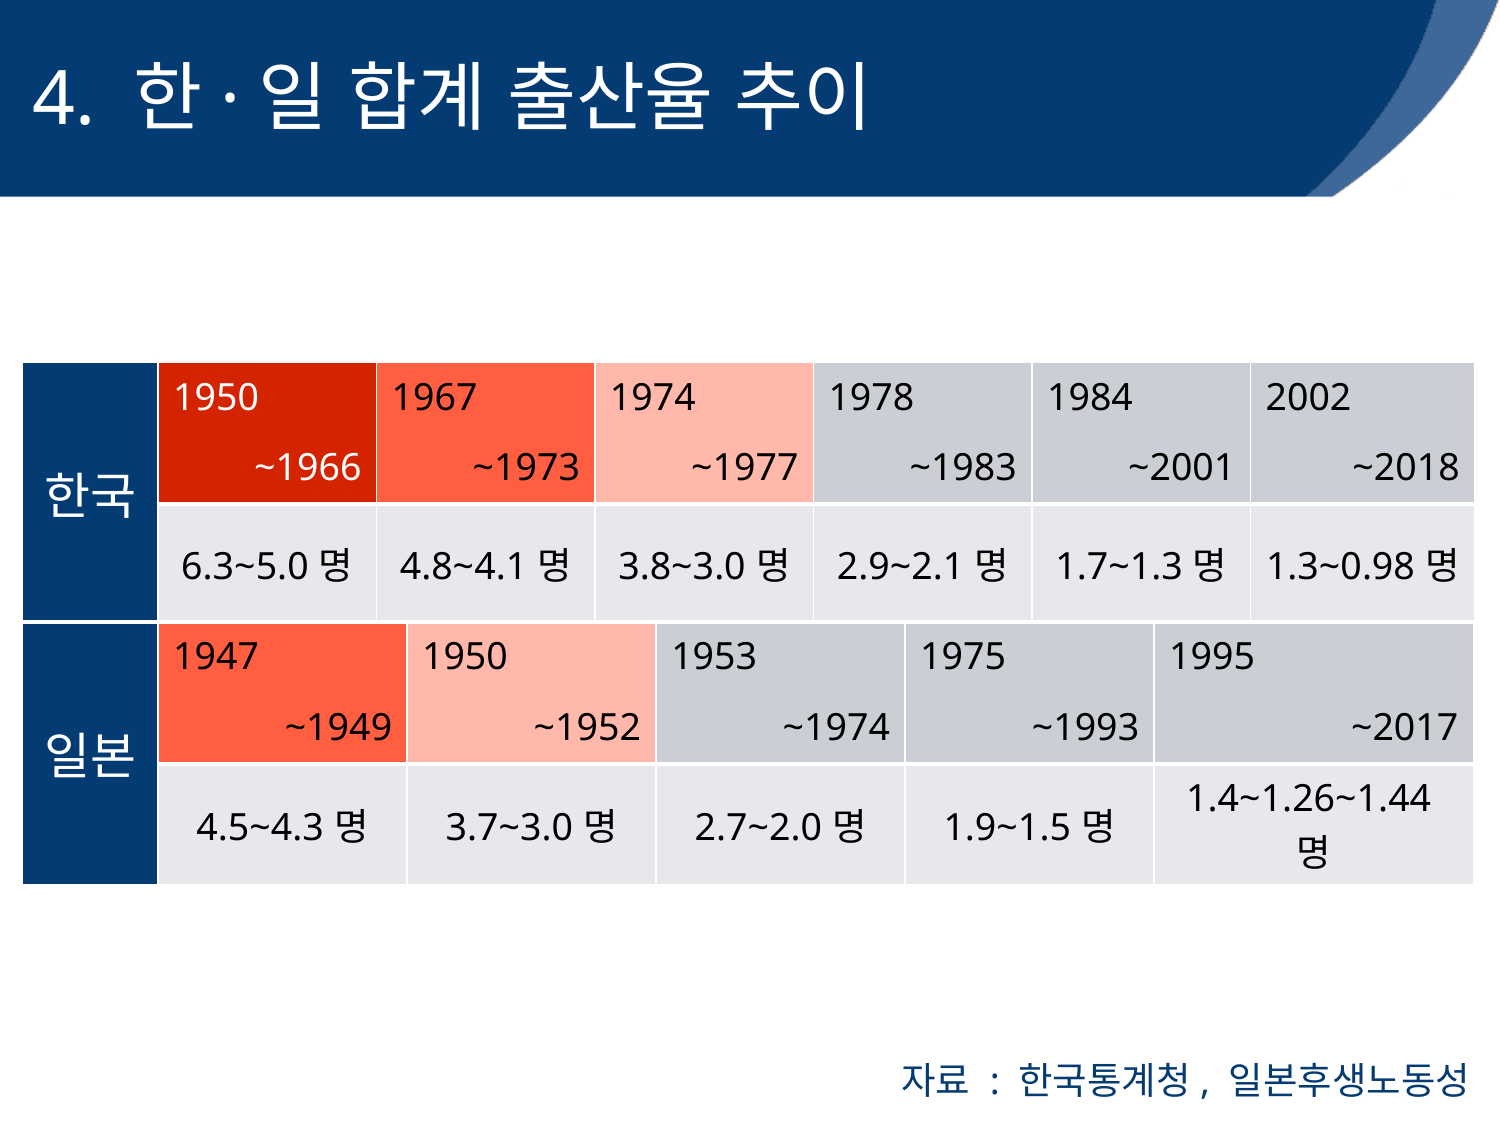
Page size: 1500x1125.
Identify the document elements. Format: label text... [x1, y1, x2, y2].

table_cell 3.7~3.0명 [408, 766, 655, 884]
table_header 1950 [159, 363, 376, 433]
table_cell 4.8~4.1명 [377, 506, 594, 620]
table_header 2002 [1251, 363, 1474, 433]
table_cell ~2001 [1033, 433, 1250, 502]
table_cell 2.7~2.0명 [657, 766, 904, 884]
table_cell ~1974 [657, 693, 904, 762]
picture [0, 0, 1500, 1125]
table_cell ~1993 [906, 693, 1153, 762]
table_cell 6.3~5.0명 [159, 506, 376, 620]
table_header 일본 [23, 624, 157, 884]
table_cell 4.5~4.3명 [159, 766, 406, 884]
table_cell ~1977 [596, 433, 813, 502]
table_header 1984 [1033, 363, 1250, 433]
table_header 1947 [159, 624, 406, 693]
table_cell 1.3~0.98명 [1251, 506, 1474, 620]
table_header 1950 [408, 624, 655, 693]
table_cell 1.4~1.26~1.44명 [1155, 766, 1473, 884]
table_cell 2.9~2.1명 [814, 506, 1031, 620]
table_header 1953 [657, 624, 904, 693]
table_cell ~1973 [377, 433, 594, 502]
table_header 1995 [1155, 624, 1473, 693]
text_box 자료 : 한국통계청, 일본후생노동성 [487, 1049, 1485, 1110]
table_cell ~2017 [1155, 693, 1473, 762]
table_cell ~1966 [159, 433, 376, 502]
table_header 한국 [23, 363, 157, 620]
table_header 1975 [906, 624, 1153, 693]
table_cell ~1952 [408, 693, 655, 762]
table_cell 3.8~3.0명 [596, 506, 813, 620]
table_cell 1.9~1.5명 [906, 766, 1153, 884]
table_header 1967 [377, 363, 594, 433]
text_box 4. 한·일 합계 출산율 추이 [17, 37, 1463, 152]
table_cell 1.7~1.3명 [1033, 506, 1250, 620]
table_cell ~2018 [1251, 433, 1474, 502]
table_header 1974 [596, 363, 813, 433]
table_header 1978 [814, 363, 1031, 433]
table_cell ~1983 [814, 433, 1031, 502]
table_cell ~1949 [159, 693, 406, 762]
